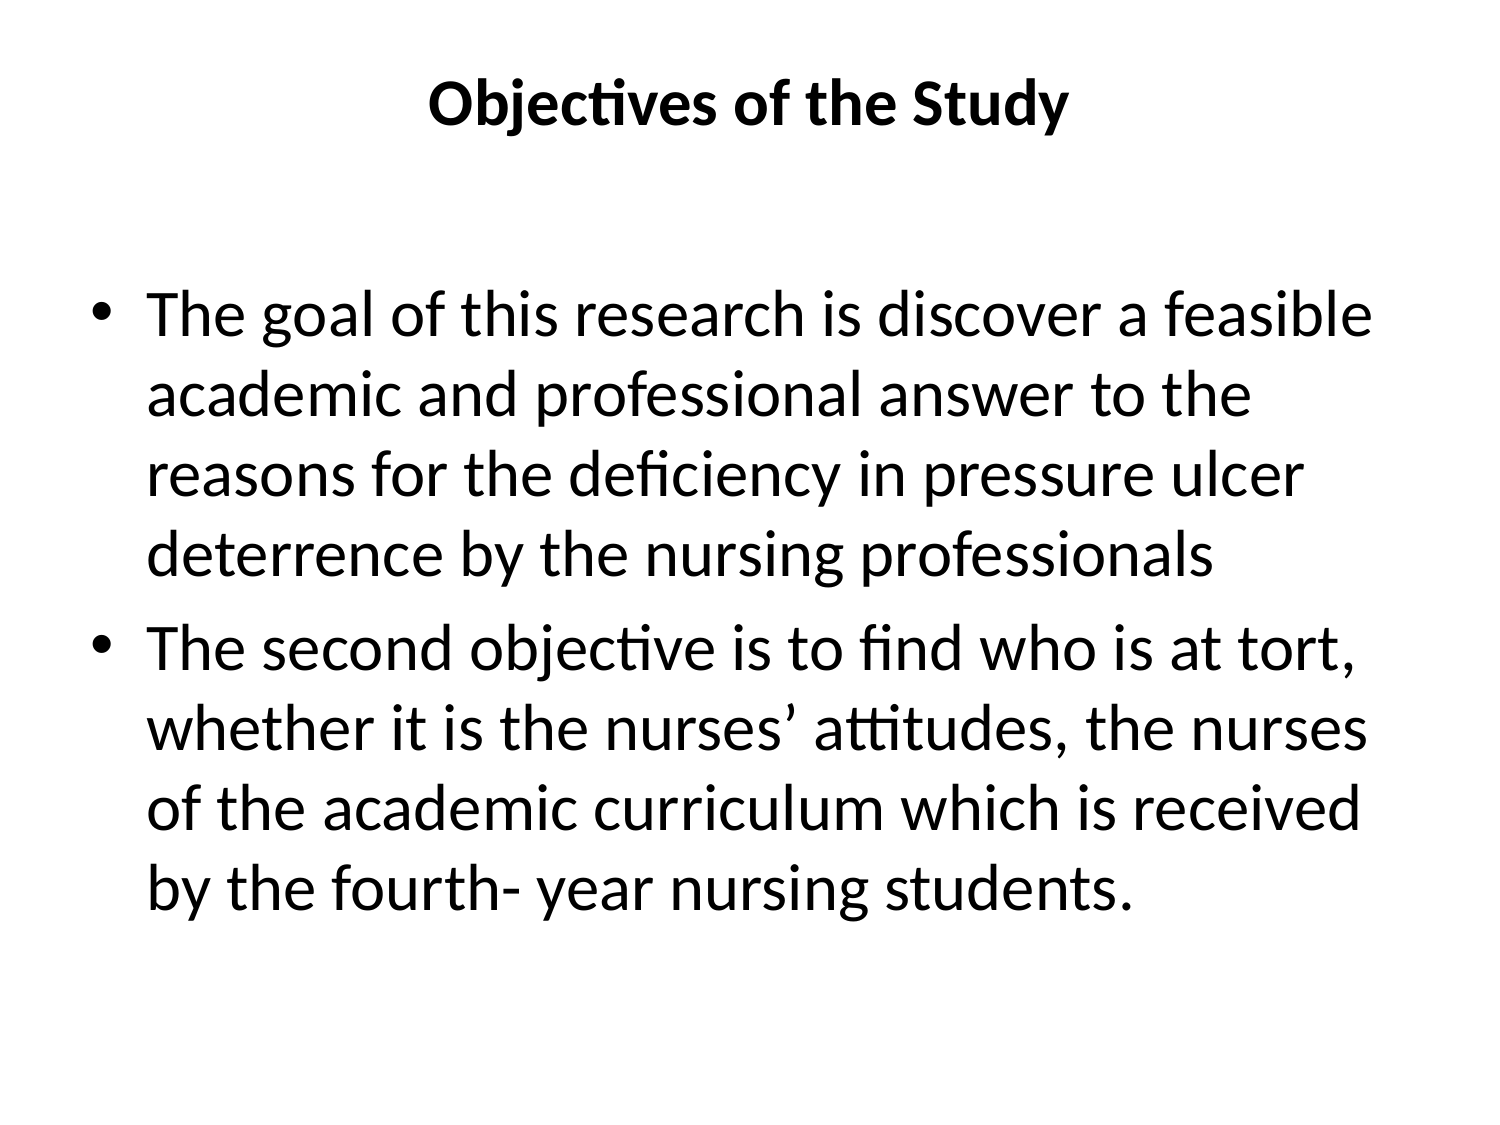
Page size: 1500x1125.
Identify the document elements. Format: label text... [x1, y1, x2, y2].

title Objectives of the Study [75, 45, 1425, 233]
list The goal of this research is discover a feasible academic and professional answer to the reasons for the deficiency in pressure ulcer deterrence by the nursing professionals The second objective is to find who is at tort, whether it is the nurses’ attitudes, the nurses of the academic curriculum which is received by the fourth- year nursing students. [75, 262, 1425, 1005]
